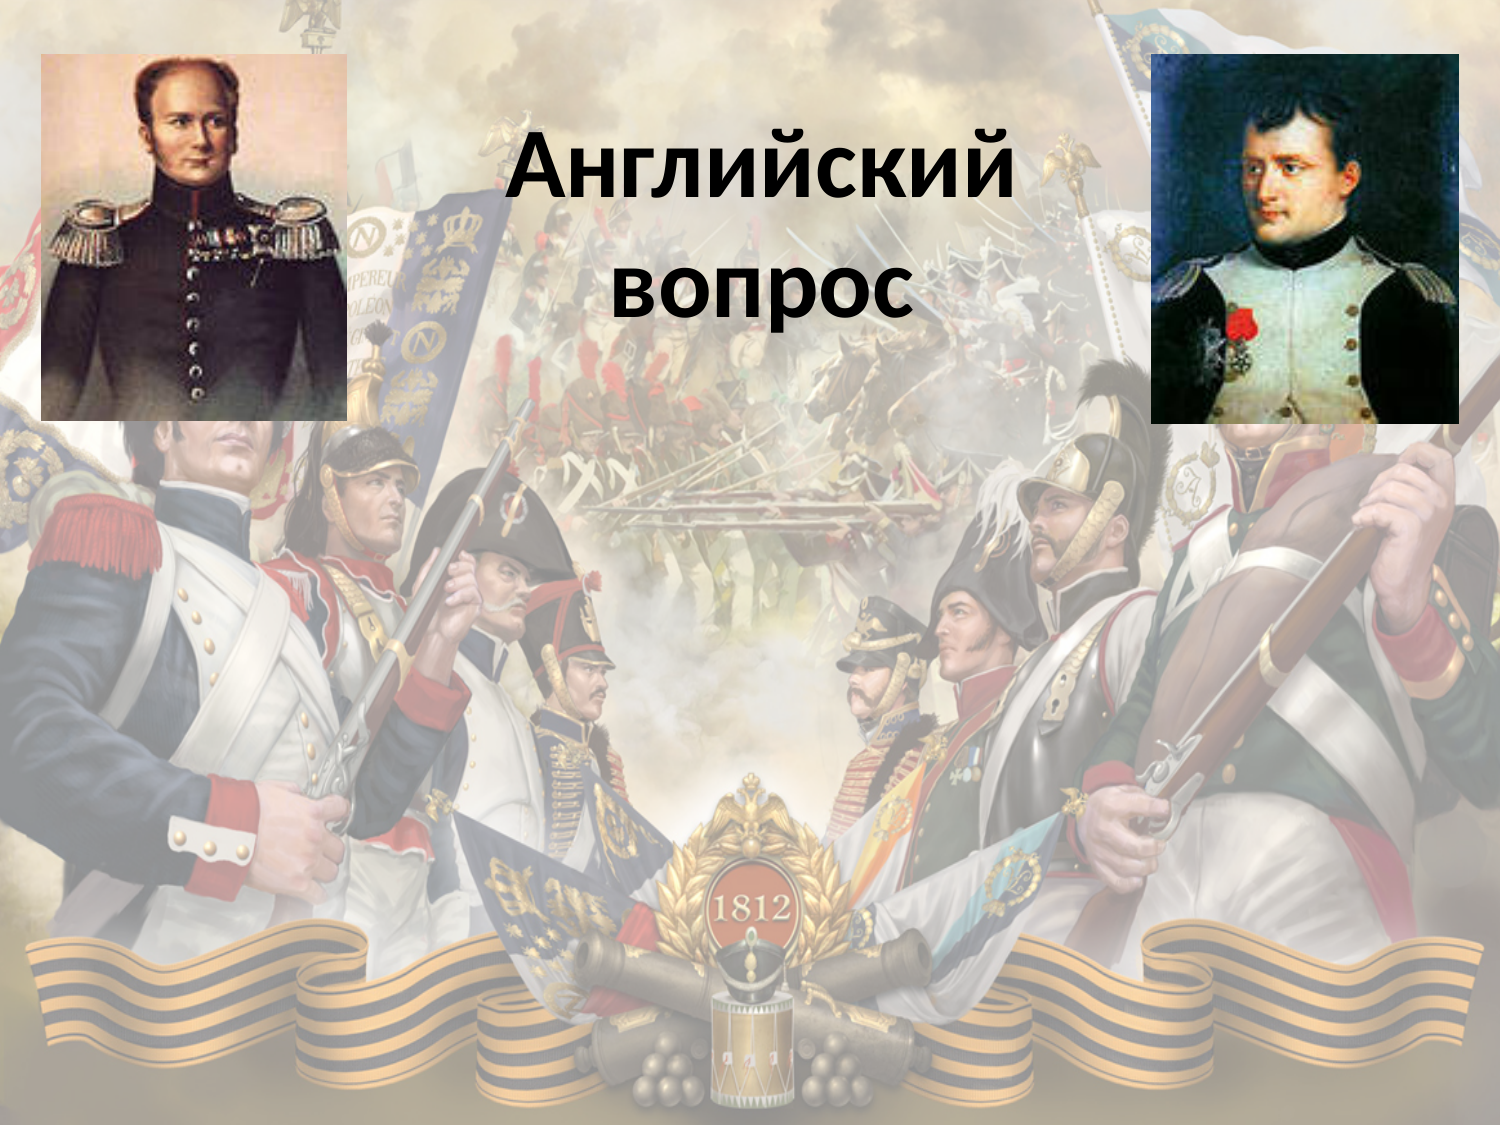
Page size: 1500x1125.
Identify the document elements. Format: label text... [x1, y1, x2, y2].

text_box Английский вопрос [442, 89, 1081, 345]
picture [41, 54, 347, 421]
picture [1151, 54, 1459, 424]
